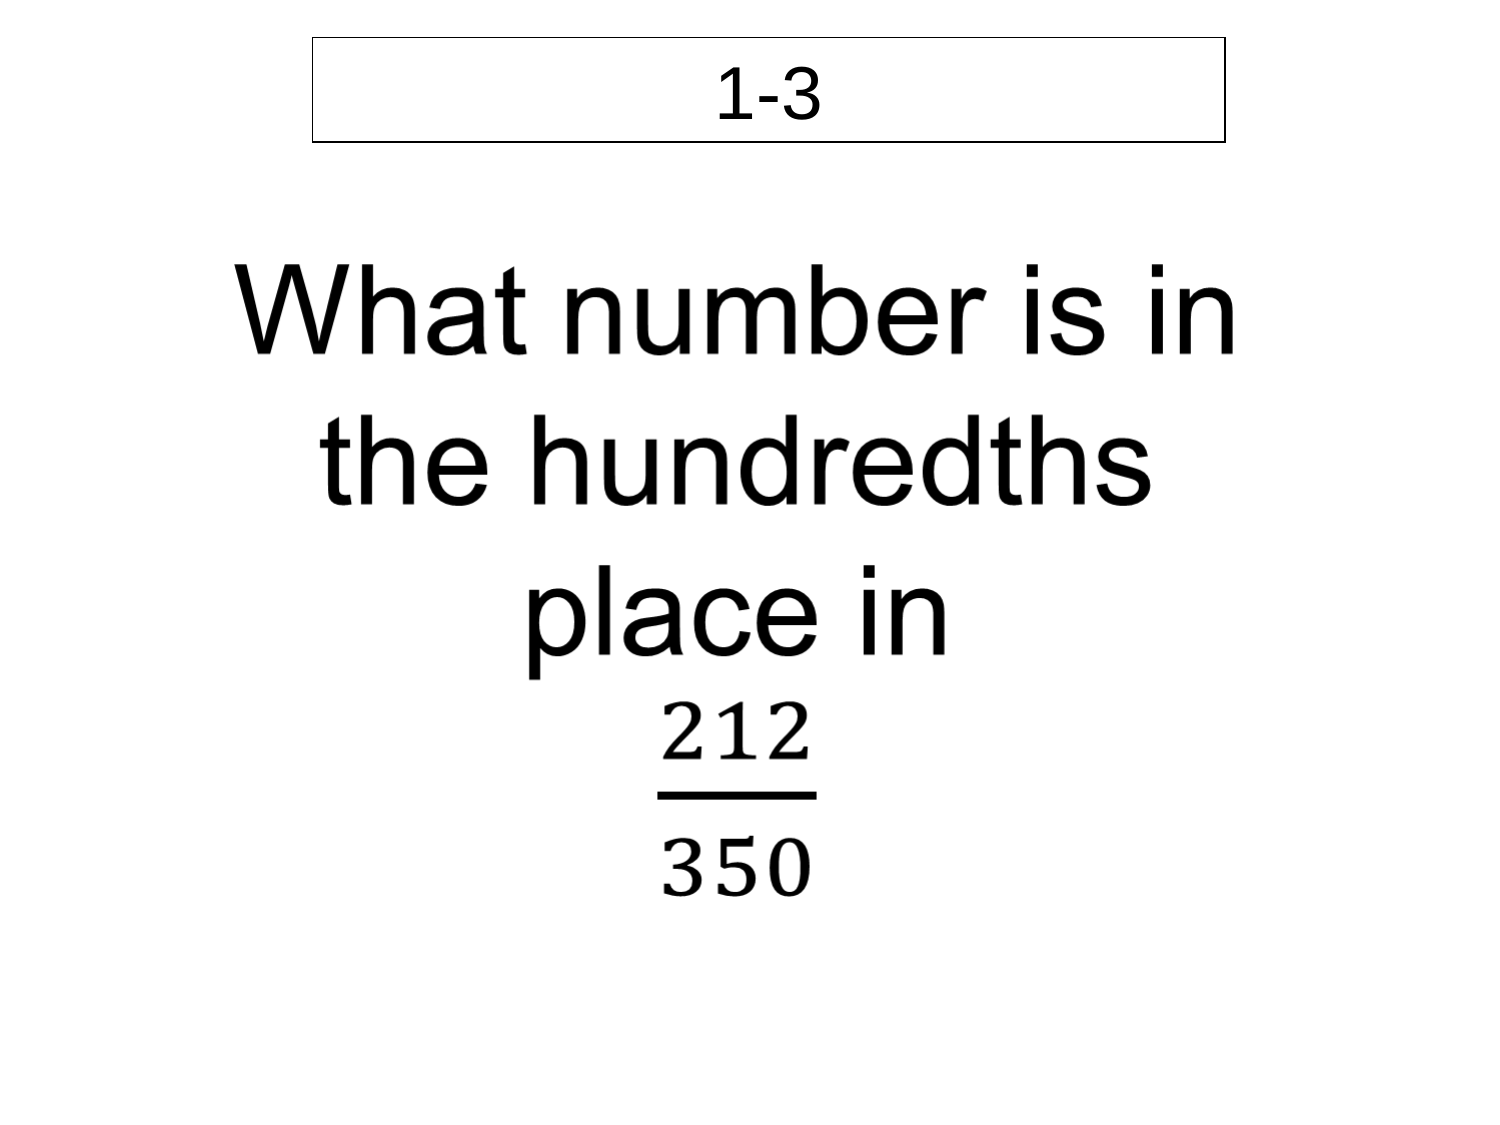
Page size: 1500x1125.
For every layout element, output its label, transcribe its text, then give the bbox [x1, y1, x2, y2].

text_box [162, 224, 1313, 923]
text_box 1-3 [312, 37, 1225, 143]
